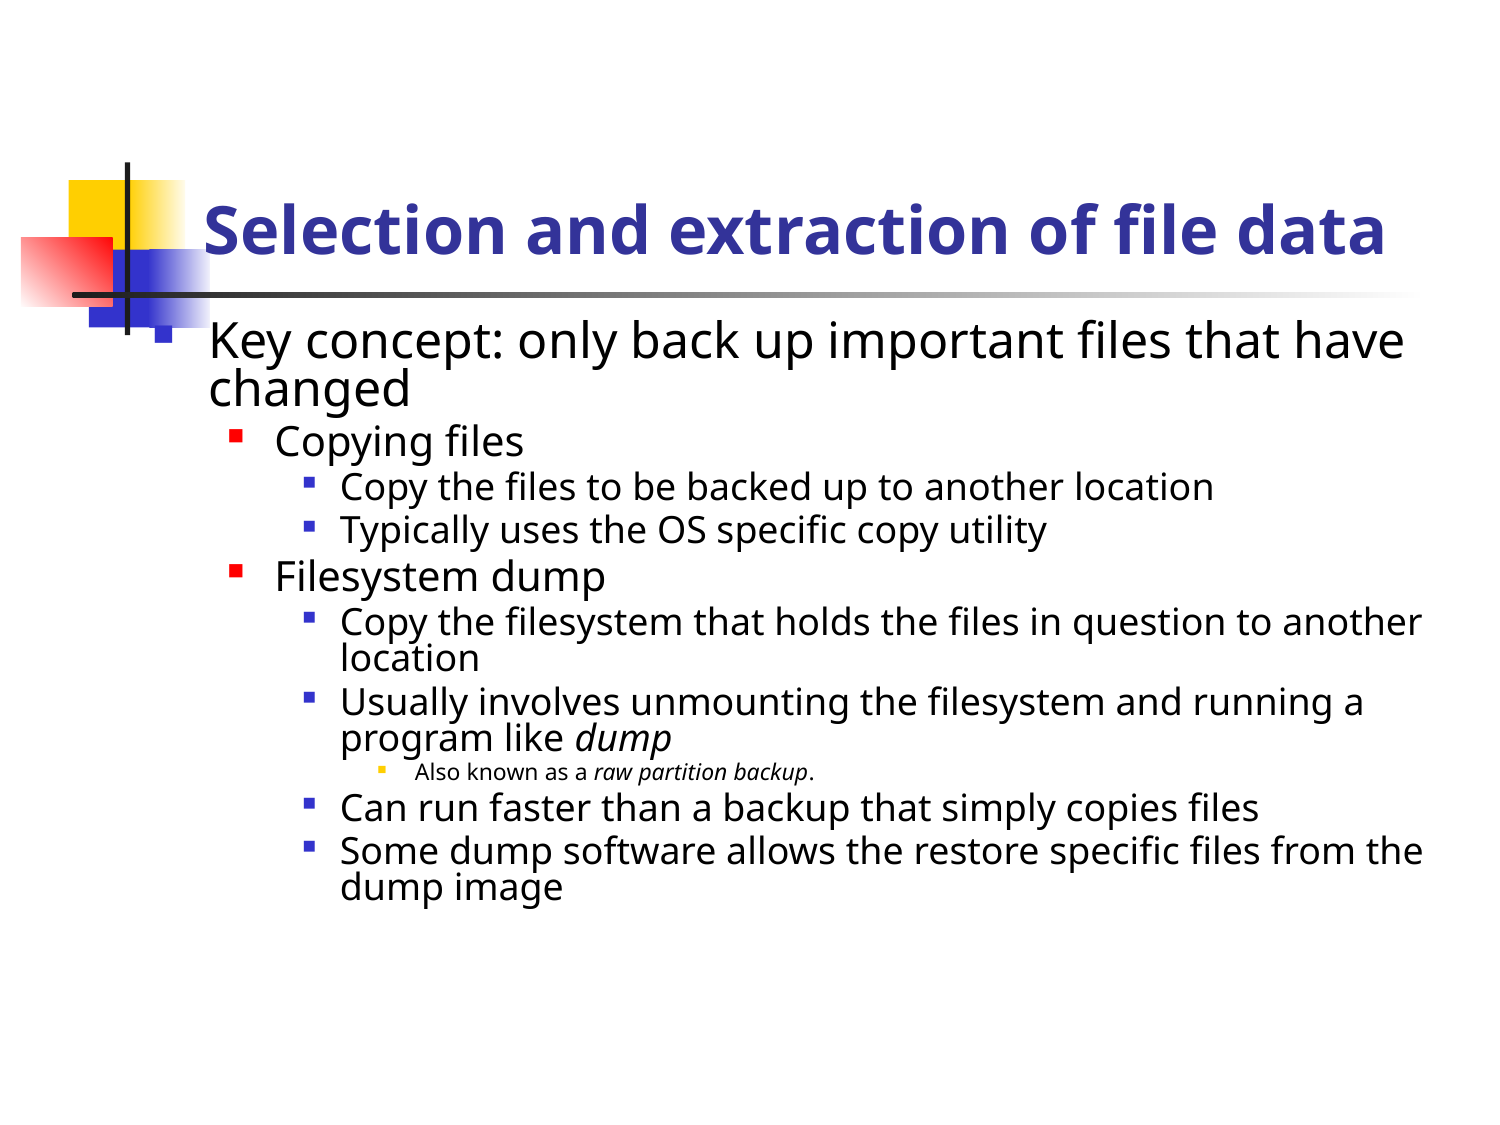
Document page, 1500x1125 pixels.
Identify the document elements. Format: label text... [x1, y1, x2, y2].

list Key concept: only back up important files that have changed Copying files Copy the files to be backed up to another location Typically uses the OS specific copy utility Filesystem dump Copy the filesystem that holds the files in question to another location Usually involves unmounting the filesystem and running a program like dump Also known as a raw partition backup. Can run faster than a backup that simply copies files Some dump software allows the restore specific files from the dump image [137, 312, 1470, 1113]
title Selection and extraction of file data [188, 34, 1468, 276]
